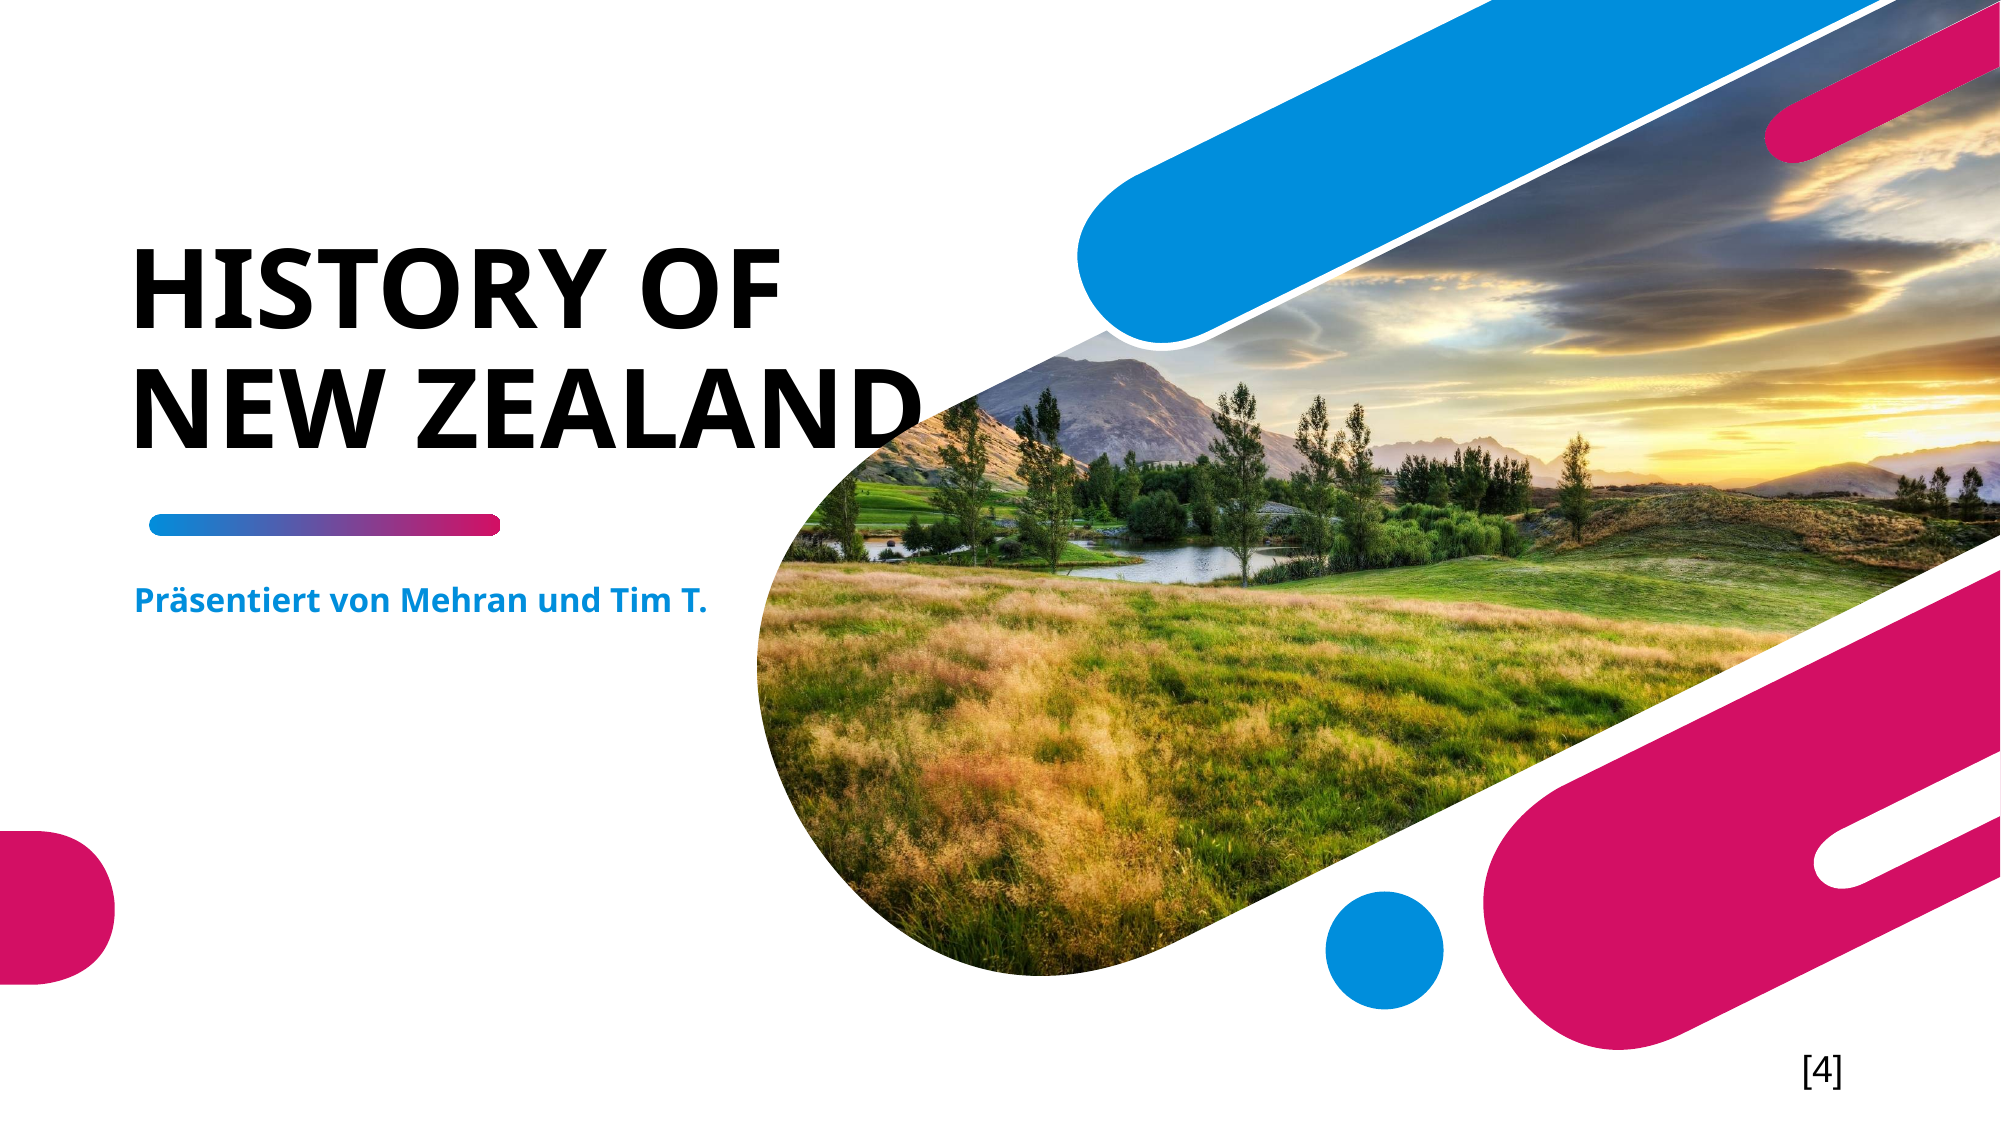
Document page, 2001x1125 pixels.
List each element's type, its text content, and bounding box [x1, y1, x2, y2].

text_box [4] [1786, 1037, 2000, 1098]
list Präsentiert von Mehran und Tim T. [118, 576, 756, 732]
picture [756, 0, 2001, 976]
title HISTORY OF NEW ZEALAND [112, 228, 756, 478]
